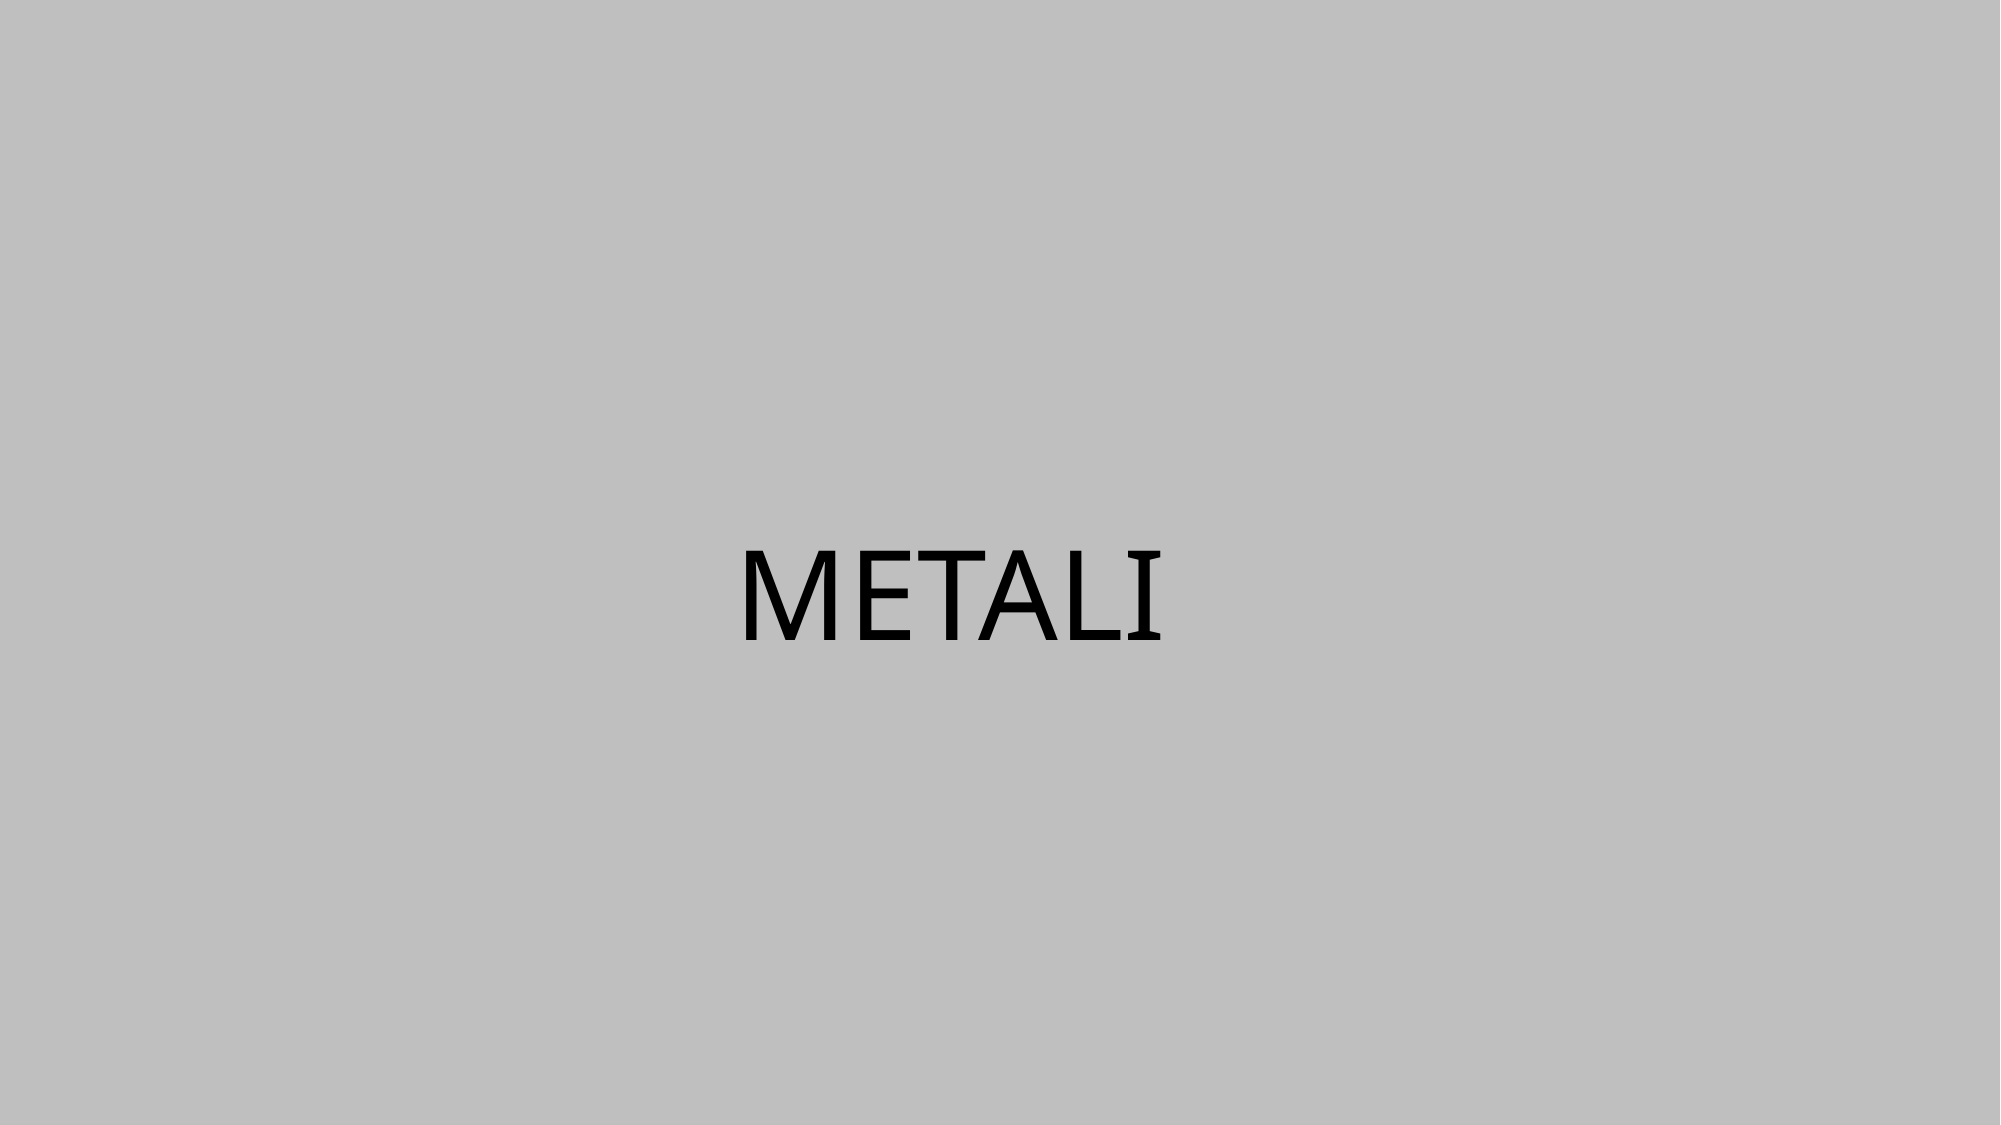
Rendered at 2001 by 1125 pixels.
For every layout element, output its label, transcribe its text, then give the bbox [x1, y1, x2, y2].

title METALI [166, 245, 1736, 675]
